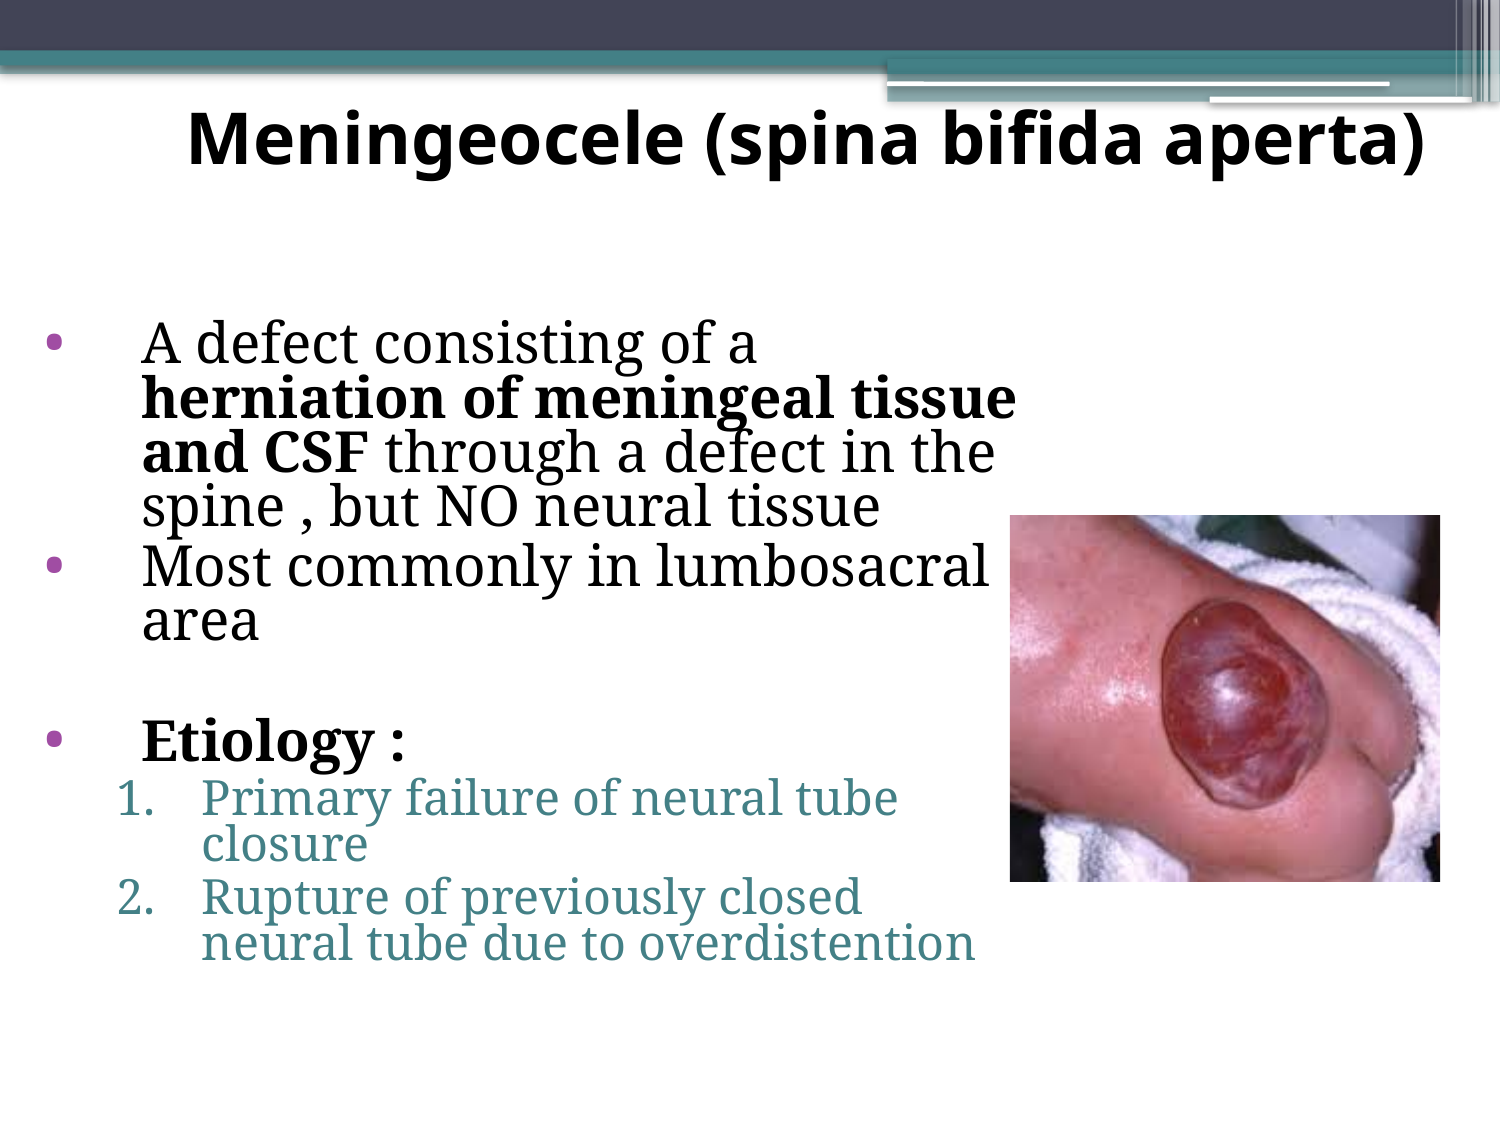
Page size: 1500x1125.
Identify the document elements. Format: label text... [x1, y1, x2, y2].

title Meningeocele (spina bifida aperta) [171, 42, 1447, 231]
picture [1009, 515, 1441, 882]
list A defect consisting of a herniation of meningeal tissue and CSF through a defect in the spine , but NO neural tissue Most commonly in lumbosacral area Etiology : Primary failure of neural tube closure Rupture of previously closed neural tube due to overdistention [29, 313, 1040, 989]
